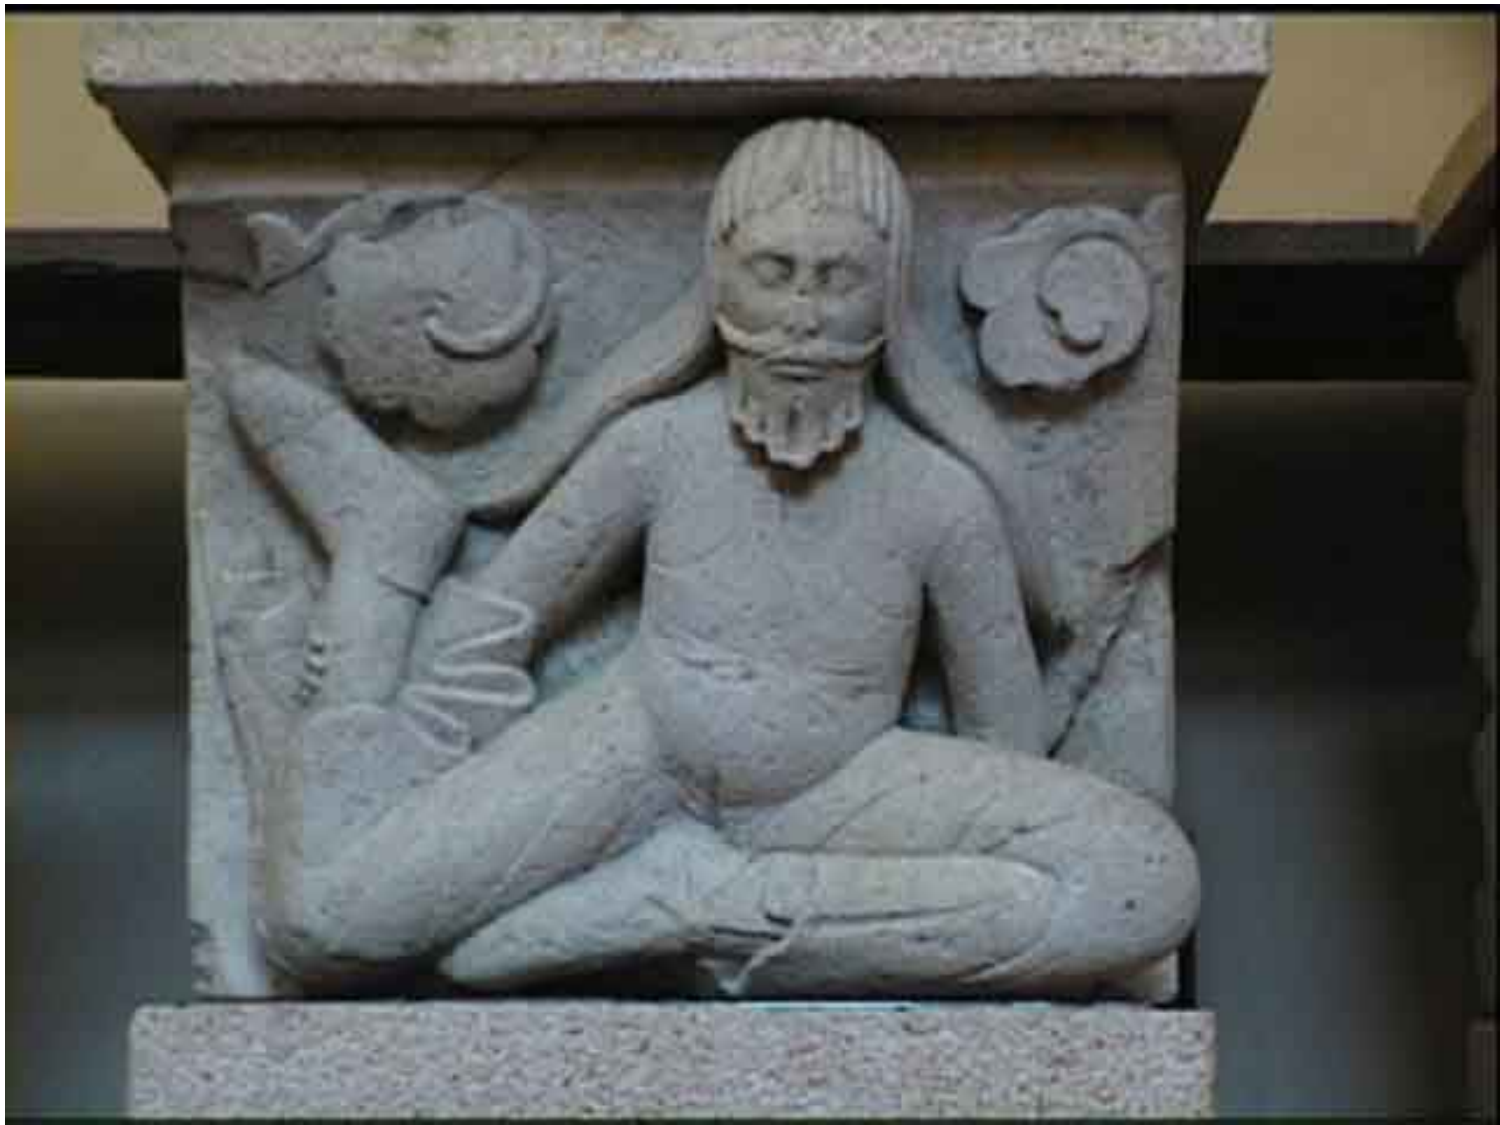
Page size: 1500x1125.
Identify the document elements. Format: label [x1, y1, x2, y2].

list [4, 4, 1500, 1125]
